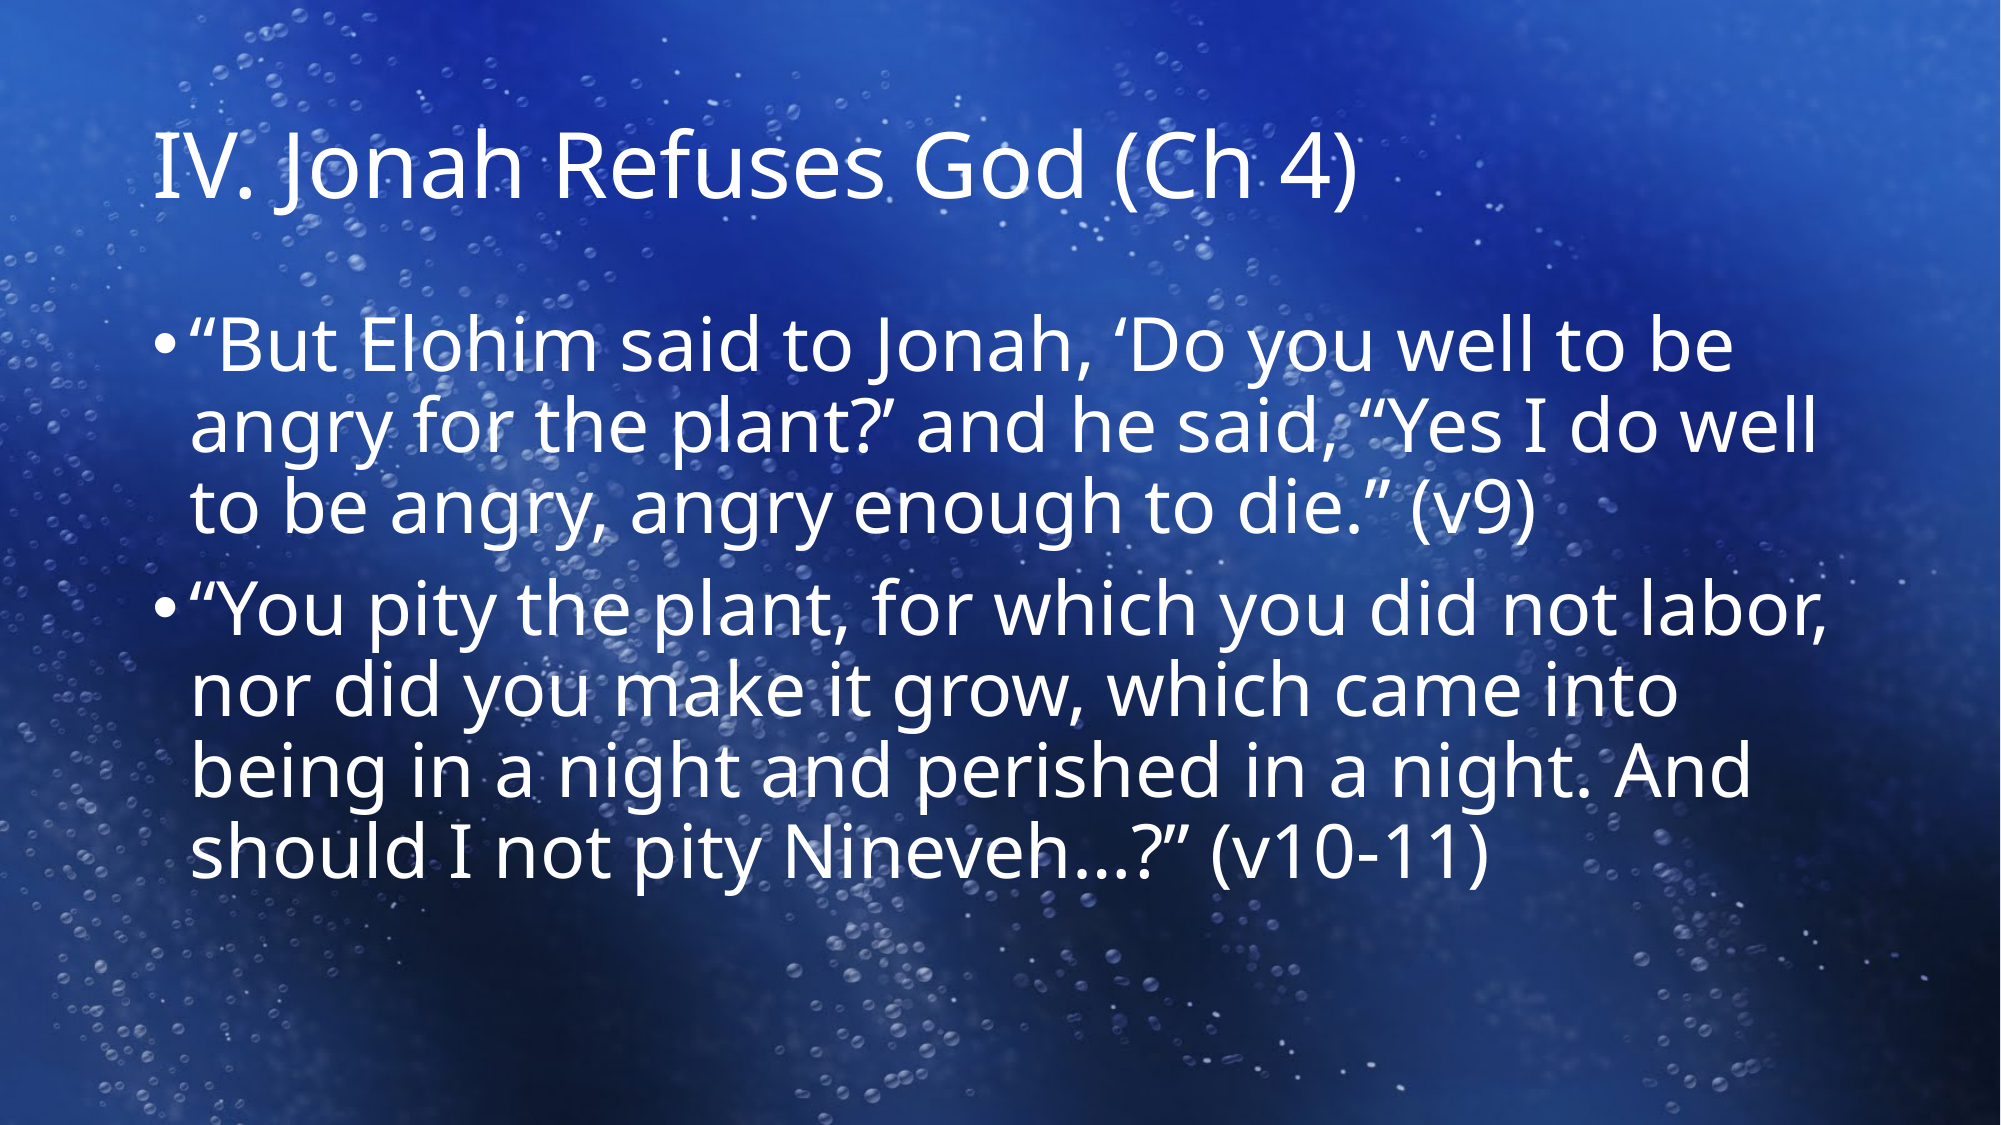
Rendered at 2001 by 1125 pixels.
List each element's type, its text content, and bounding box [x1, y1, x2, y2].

list “But Elohim said to Jonah, ‘Do you well to be angry for the plant?’ and he said, “Yes I do well to be angry, angry enough to die.” (v9) “You pity the plant, for which you did not labor, nor did you make it grow, which came into being in a night and perished in a night. And should I not pity Nineveh…?” (v10-11) [137, 299, 1863, 1014]
title IV. Jonah Refuses God (Ch 4) [137, 59, 1863, 278]
picture [0, 0, 2001, 1125]
